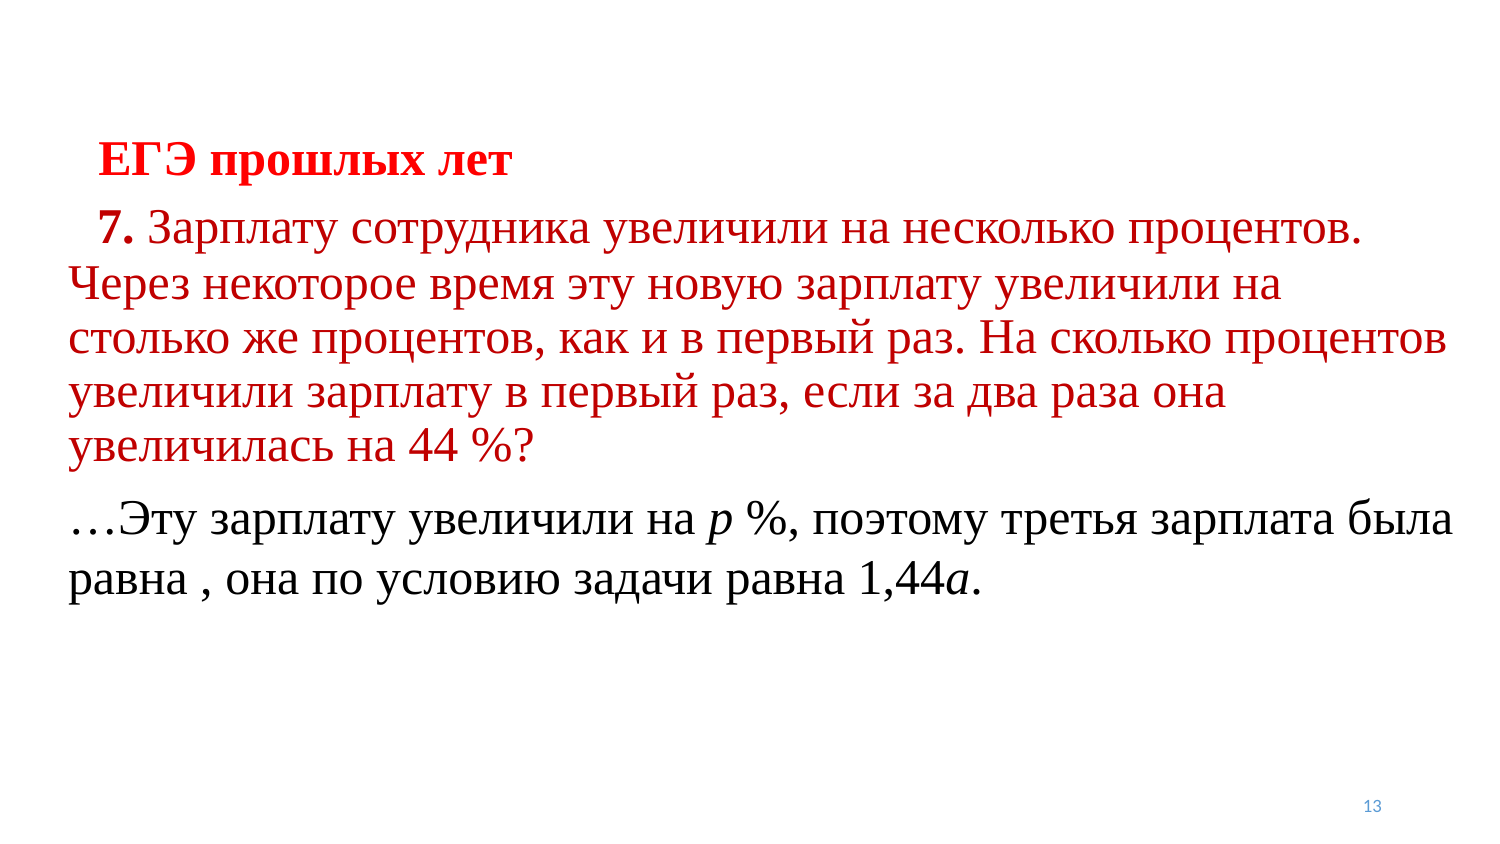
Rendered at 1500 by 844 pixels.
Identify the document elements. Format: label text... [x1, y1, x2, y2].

title ЕГЭ прошлых лет [83, 75, 1365, 238]
slide_number 13 [1059, 782, 1397, 827]
